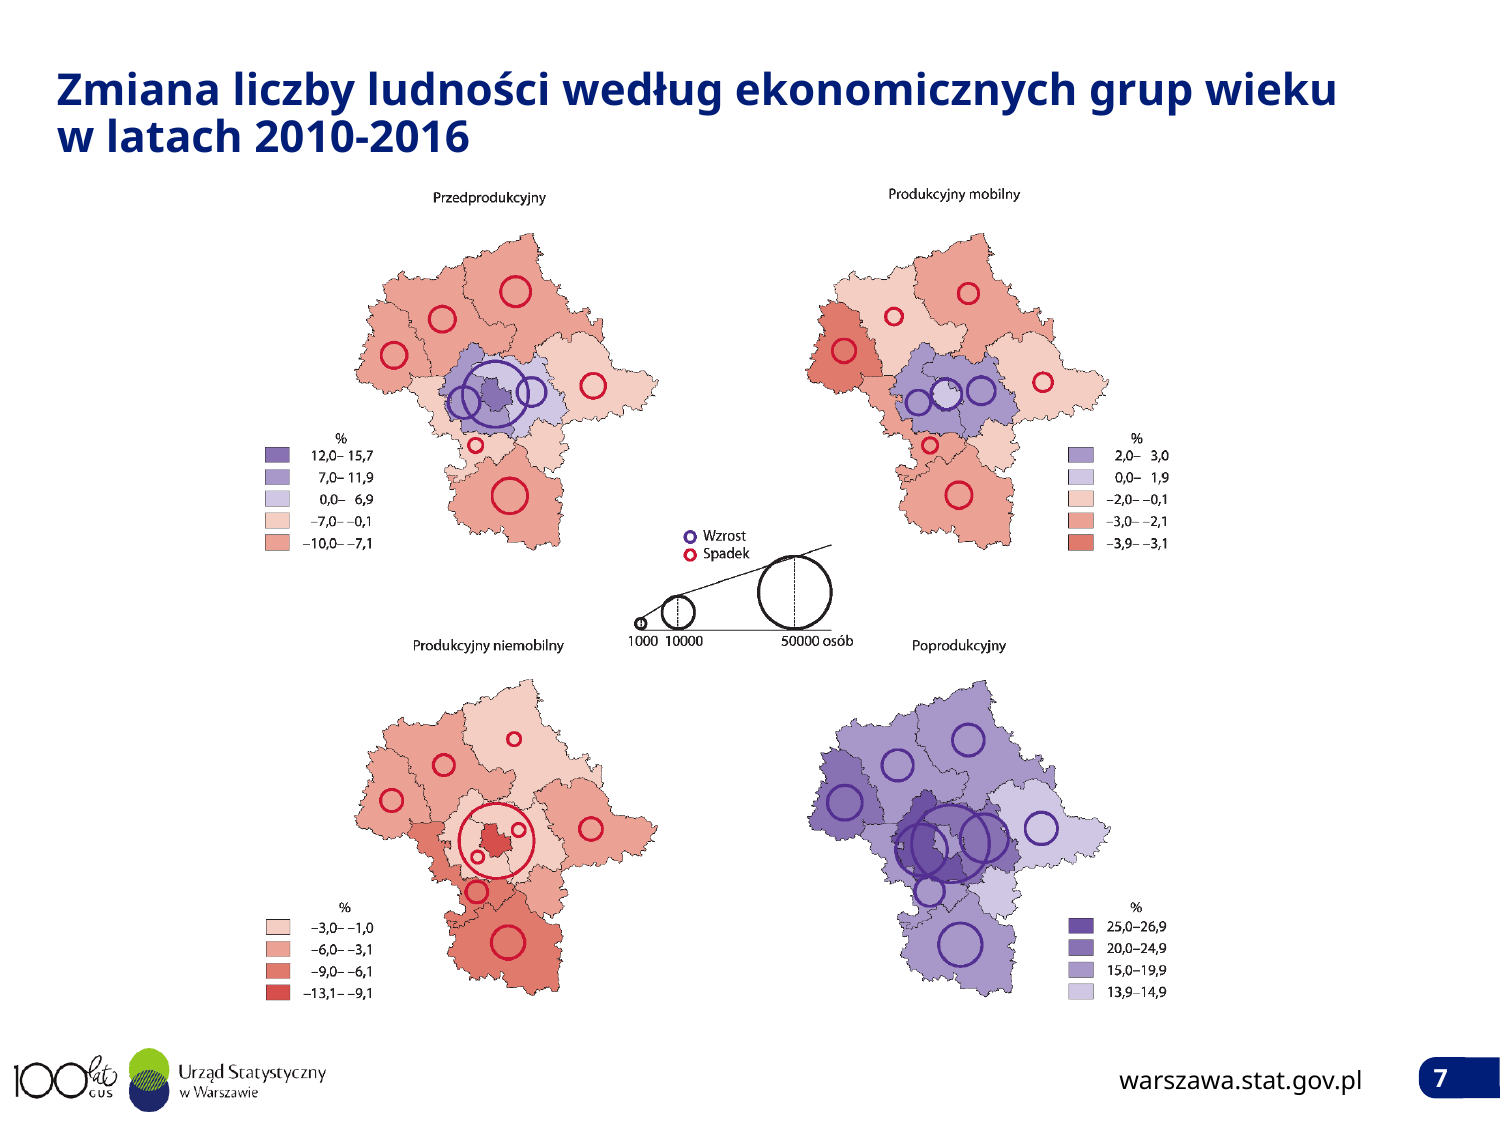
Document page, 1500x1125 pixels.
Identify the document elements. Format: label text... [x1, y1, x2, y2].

picture [14, 1048, 326, 1112]
text_box 7 [1417, 1056, 1500, 1100]
picture [211, 176, 1242, 1014]
text_box warszawa.stat.gov.pl [1104, 1057, 1378, 1102]
title Zmiana liczby ludności według ekonomicznych grup wieku w latach 2010-2016 [41, 53, 1382, 177]
